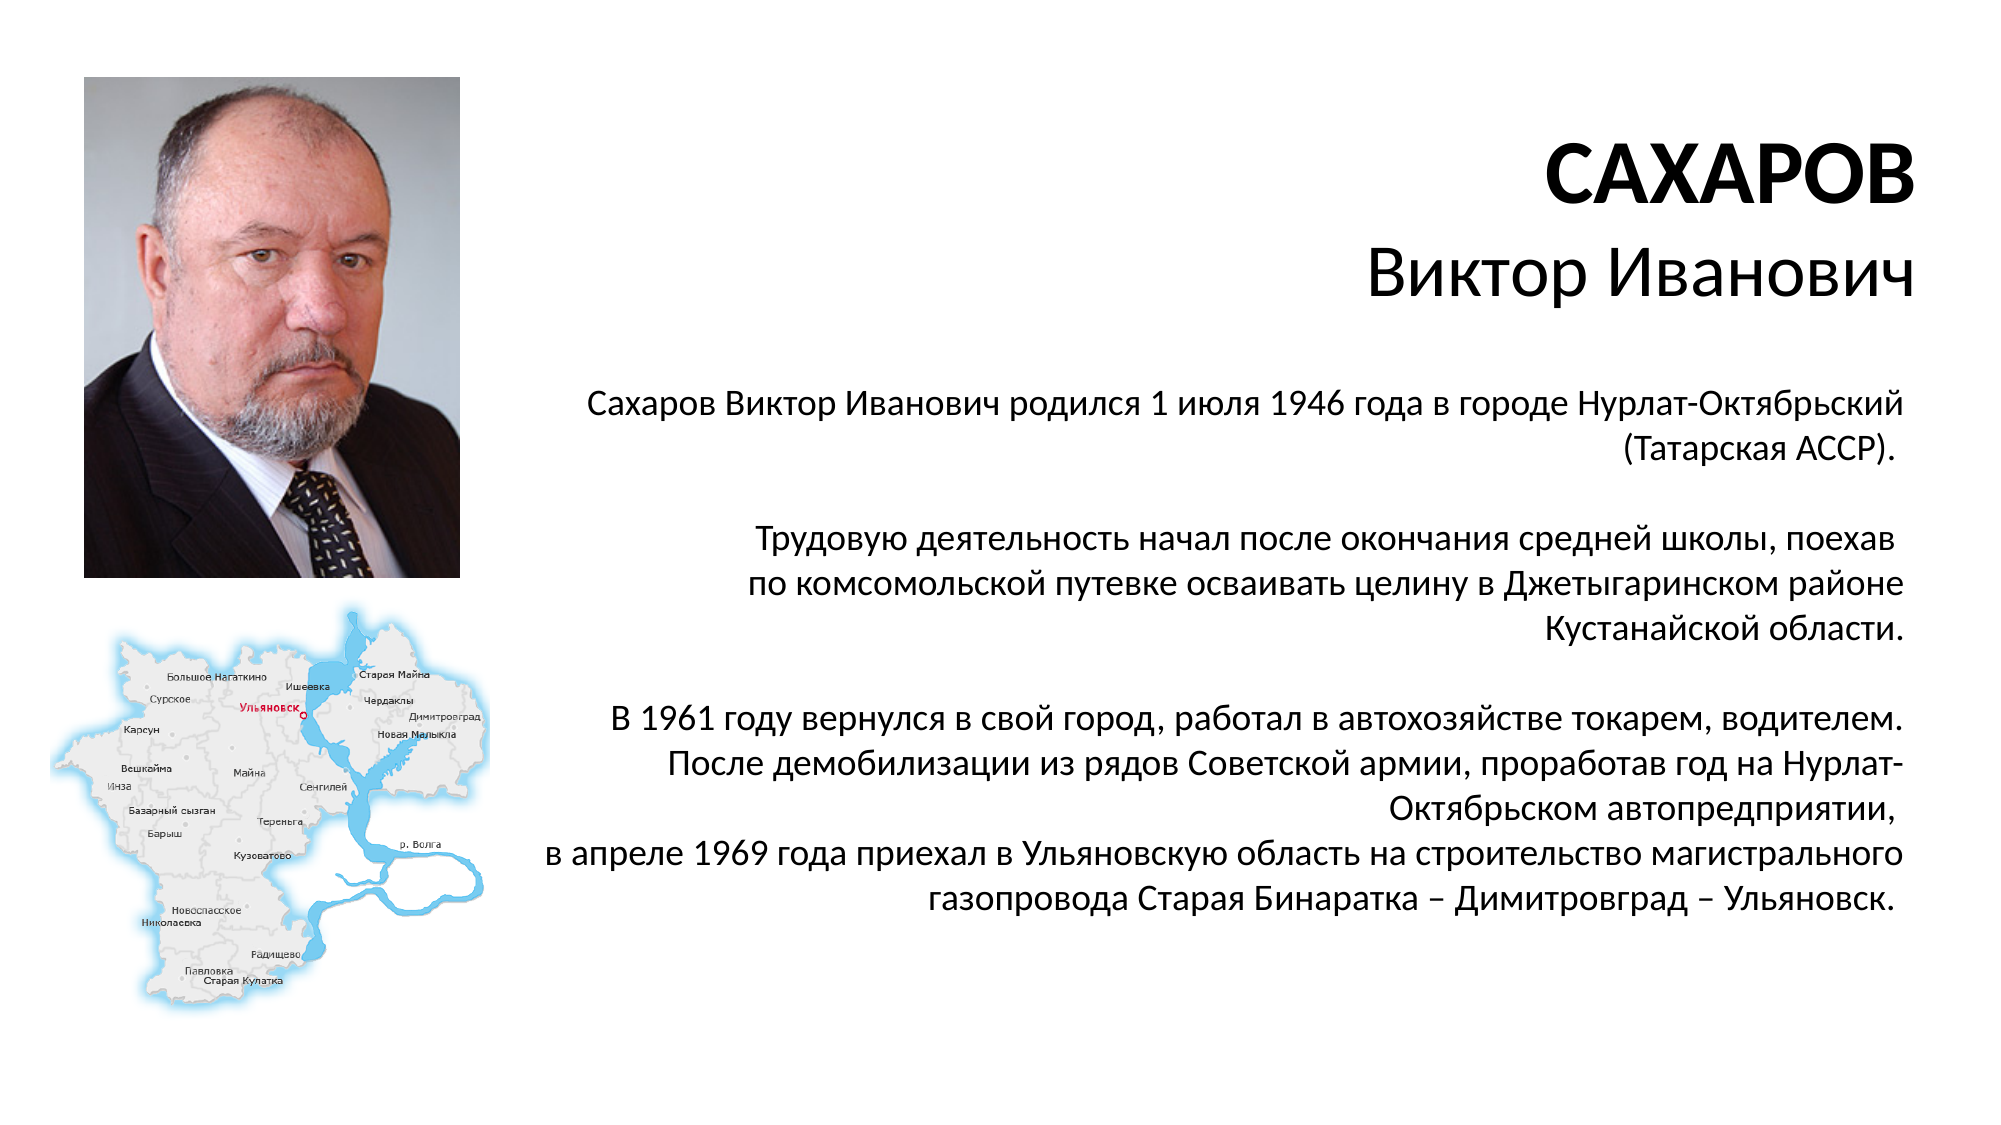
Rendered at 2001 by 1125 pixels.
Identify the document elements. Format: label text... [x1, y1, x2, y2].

text_box Сахаров Виктор Иванович родился 1 июля 1946 года в городе Нурлат-Октябрьский (Татарская АССР). Трудовую деятельность начал после окончания средней школы, поехав по комсомольской путевке осваивать целину в Джетыгаринском районе Кустанайской области. В 1961 году вернулся в свой город, работал в автохозяйстве токарем, водителем. После демобилизации из рядов Советской армии, проработав год на Нурлат-Октябрьском автопредприятии, в апреле 1969 года приехал в Ульяновскую область на строительство магистрального газопровода Старая Бинаратка – Димитровград – Ульяновск. [509, 370, 1920, 926]
picture [49, 593, 490, 1033]
picture [84, 77, 460, 578]
text_box САХАРОВ Виктор Иванович [541, 104, 1933, 319]
